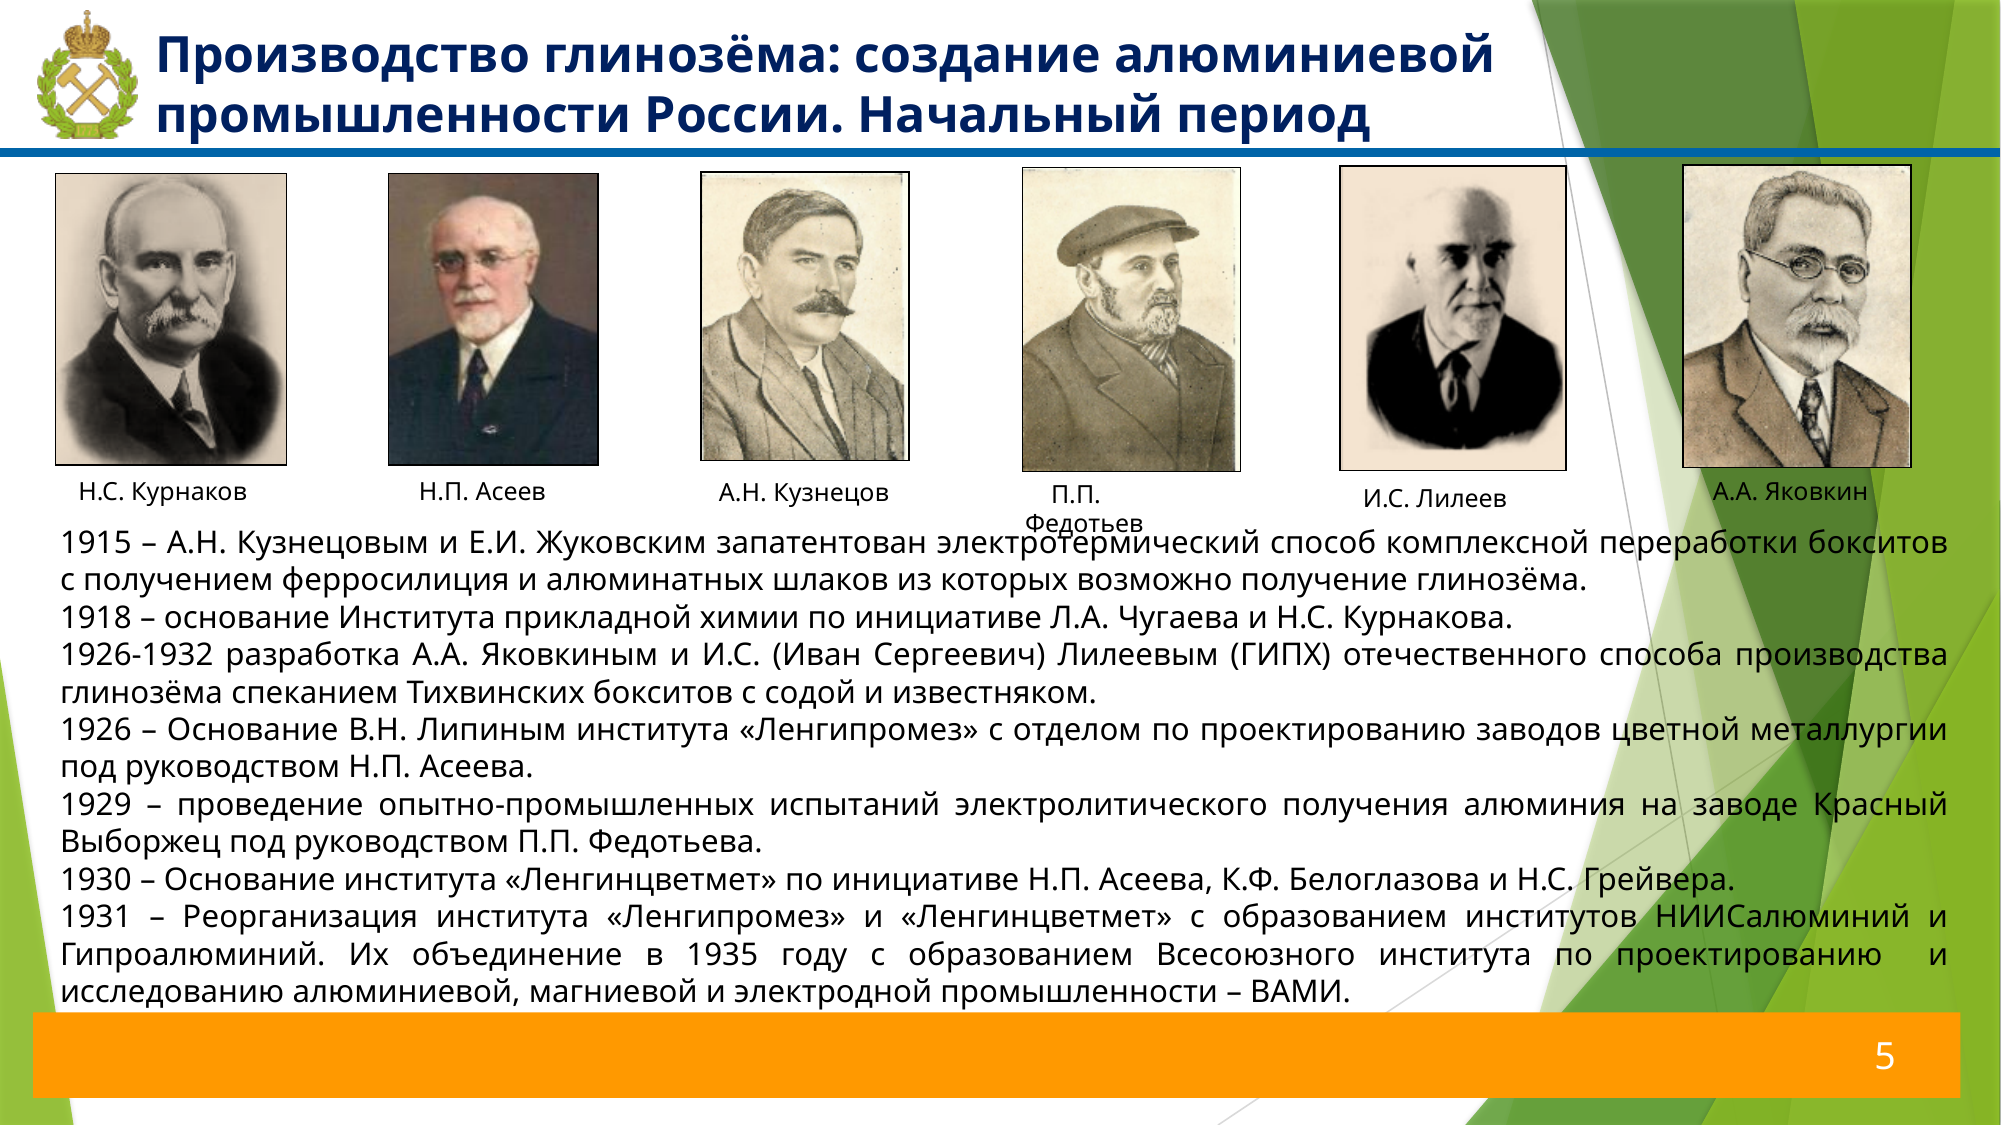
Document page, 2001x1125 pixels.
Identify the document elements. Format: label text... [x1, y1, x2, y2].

slide_number 5 [1460, 1027, 1911, 1088]
picture [701, 172, 909, 461]
picture [1022, 167, 1241, 472]
text_box [32, 1011, 1962, 1099]
picture [388, 173, 598, 465]
text_box Производство глинозёма: создание алюминиевой промышленности России. Начальный период [143, 22, 1971, 143]
text_box Н.П. Асеев [404, 473, 585, 513]
text_box И.С. Лилеев [1348, 480, 1546, 520]
text_box А.А. Яковкин [1698, 474, 1913, 513]
picture [1683, 164, 1911, 468]
text_box Н.С. Курнаков [63, 468, 290, 514]
picture [1340, 166, 1566, 471]
picture [0, 148, 2000, 158]
text_box П.П. Федотьев [1010, 470, 1240, 546]
text_box А.Н. Кузнецов [704, 469, 906, 514]
picture [55, 173, 287, 465]
picture [37, 9, 138, 140]
text_box 1915 – А.Н. Кузнецовым и Е.И. Жуковским запатентован электротермический способ комплексной переработки бокситов с получением ферросилиция и алюминатных шлаков из которых возможно получение глинозёма. 1918 – основание Института прикладной химии по инициативе Л.А. Чугаева и Н.С. Курнакова. 1926-1932 разработка А.А. Яковкиным и И.С. (Иван Сергеевич) Лилеевым (ГИПХ) отечественного способа производства глинозёма спеканием Тихвинских бокситов с содой и известняком. 1926 – Основание В.Н. Липиным института «Ленгипромез» с отделом по проектированию заводов цветной металлургии под руководством Н.П. Асеева. 1929 – проведение опытно-промышленных испытаний электролитического получения алюминия на заводе Красный Выборжец под руководством П.П. Федотьева. 1930 – Основание института «Ленгинцветмет» по инициативе Н.П. Асеева, К.Ф. Белоглазова и Н.С. Грейвера. 1931 – Реорганизация института «Ленгипромез» и «Ленгинцветмет» с образованием институтов НИИСалюминий и Гипроалюминий. Их объединение в 1935 году с образованием Всесоюзного института по проектированию и исследованию алюминиевой, магниевой и электродной промышленности – ВАМИ. [45, 514, 1966, 1017]
